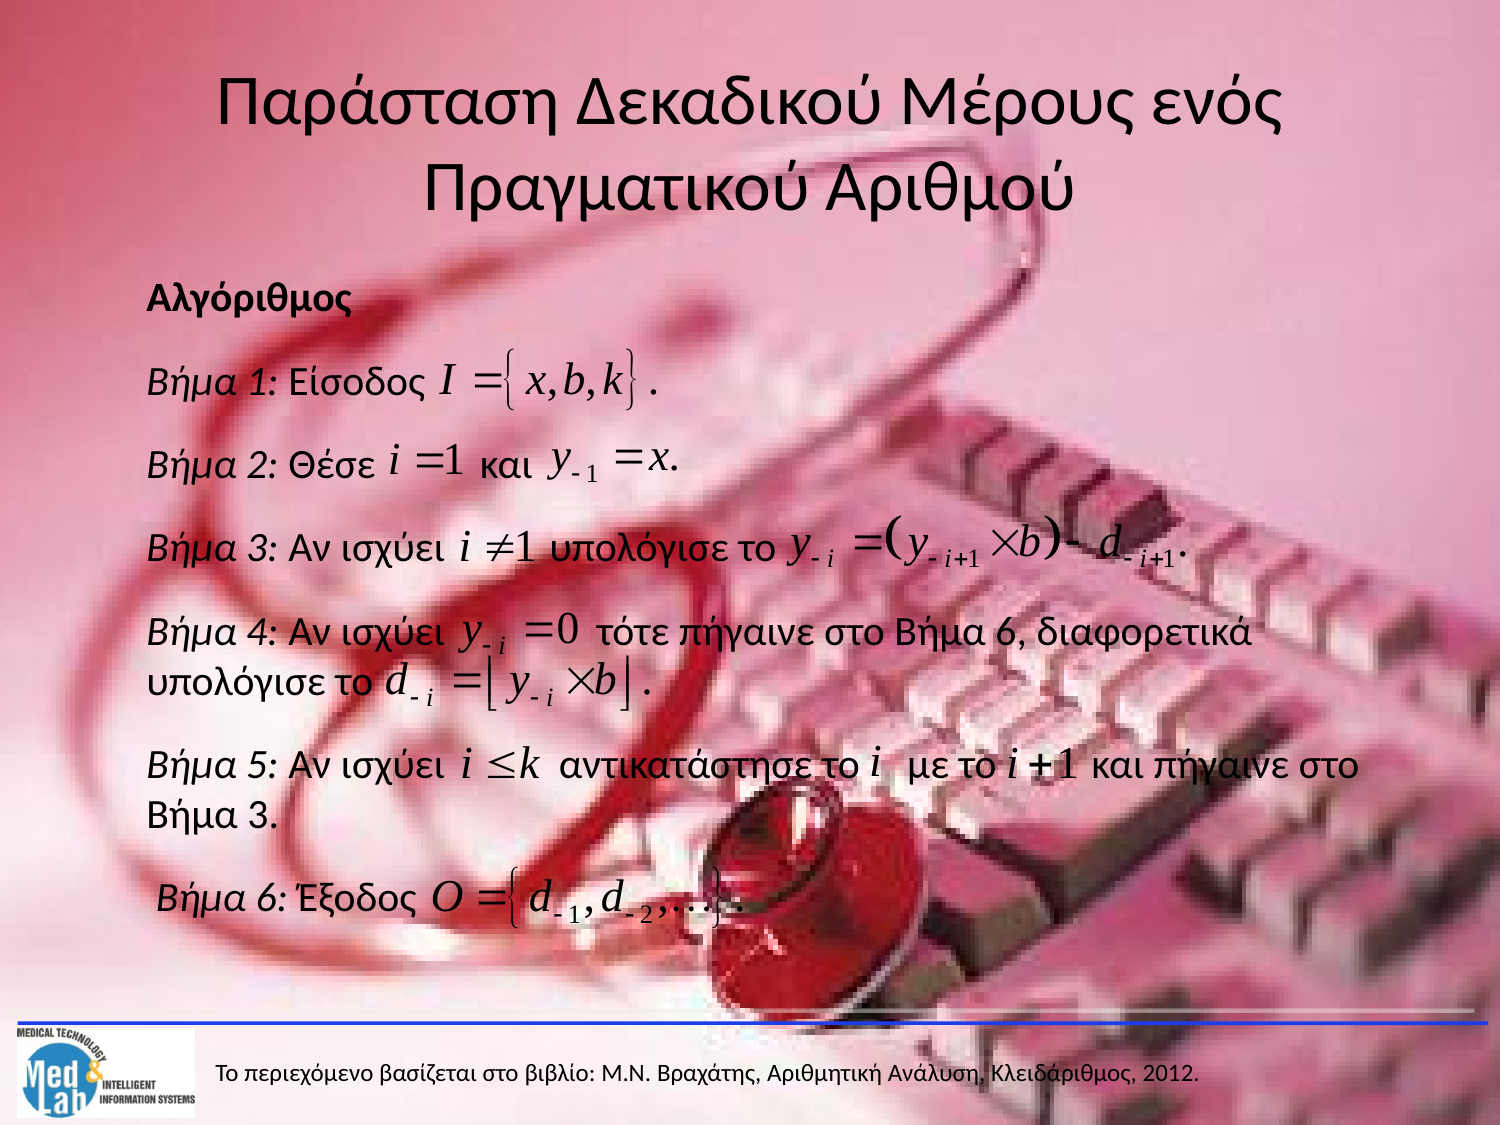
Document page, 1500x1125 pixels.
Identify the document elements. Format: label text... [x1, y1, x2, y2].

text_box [377, 644, 657, 722]
picture [0, 0, 1500, 1125]
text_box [450, 597, 588, 643]
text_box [454, 736, 550, 791]
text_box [1000, 736, 1085, 791]
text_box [382, 432, 470, 487]
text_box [424, 861, 753, 939]
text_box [863, 738, 891, 789]
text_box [430, 344, 664, 422]
title Παράσταση Δεκαδικού Μέρους ενός Πραγματικού Αριθμού [75, 45, 1425, 233]
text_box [539, 425, 684, 494]
list Αλγόριθμος Βήμα 1: Είσοδος Βήμα 2: Θέσε και Βήμα 3: Αν ισχύει υπολόγισε το Βήμα 4: Αν ισχύει τότε πήγαινε στο Βήμα 6, διαφορετικά υπολόγισε το Βήμα 5: Αν ισχύει αντικατάστησε το με το και πήγαινε στο Βήμα 3. Βήμα 6: Έξοδος [75, 262, 1425, 1005]
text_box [778, 506, 1195, 583]
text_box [452, 519, 541, 574]
